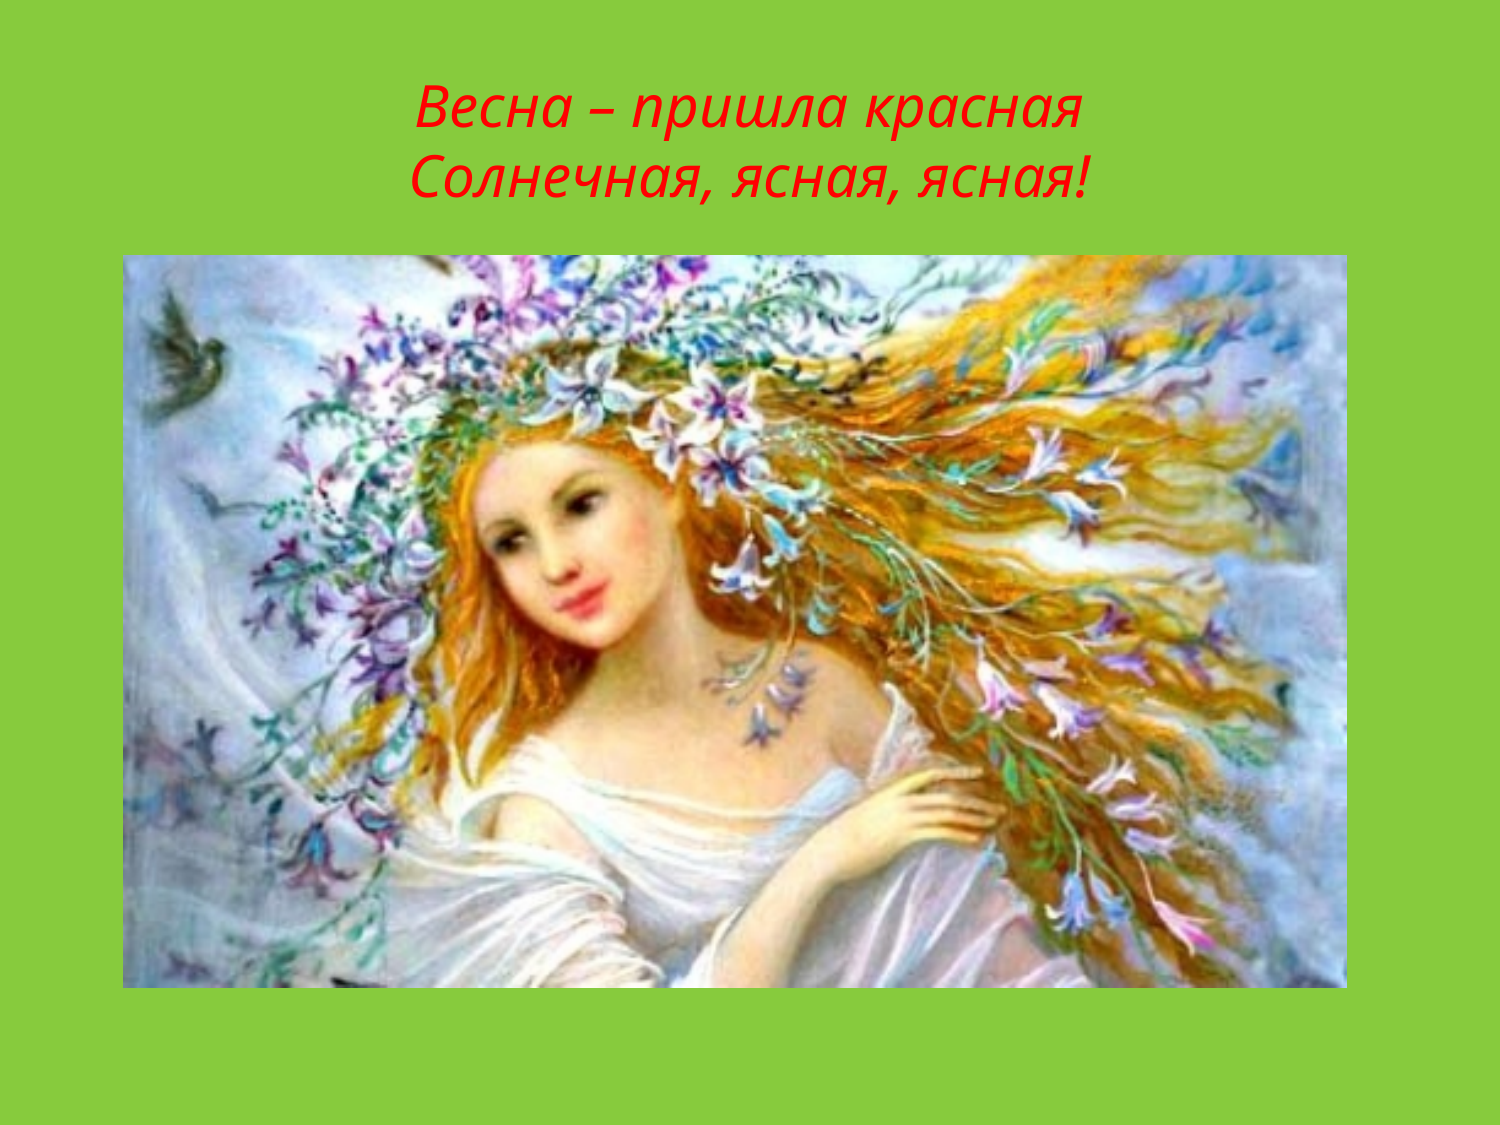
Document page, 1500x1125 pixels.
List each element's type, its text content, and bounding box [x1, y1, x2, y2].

picture [123, 255, 1347, 988]
title Весна – пришла красная Солнечная, ясная, ясная! [75, 45, 1425, 233]
